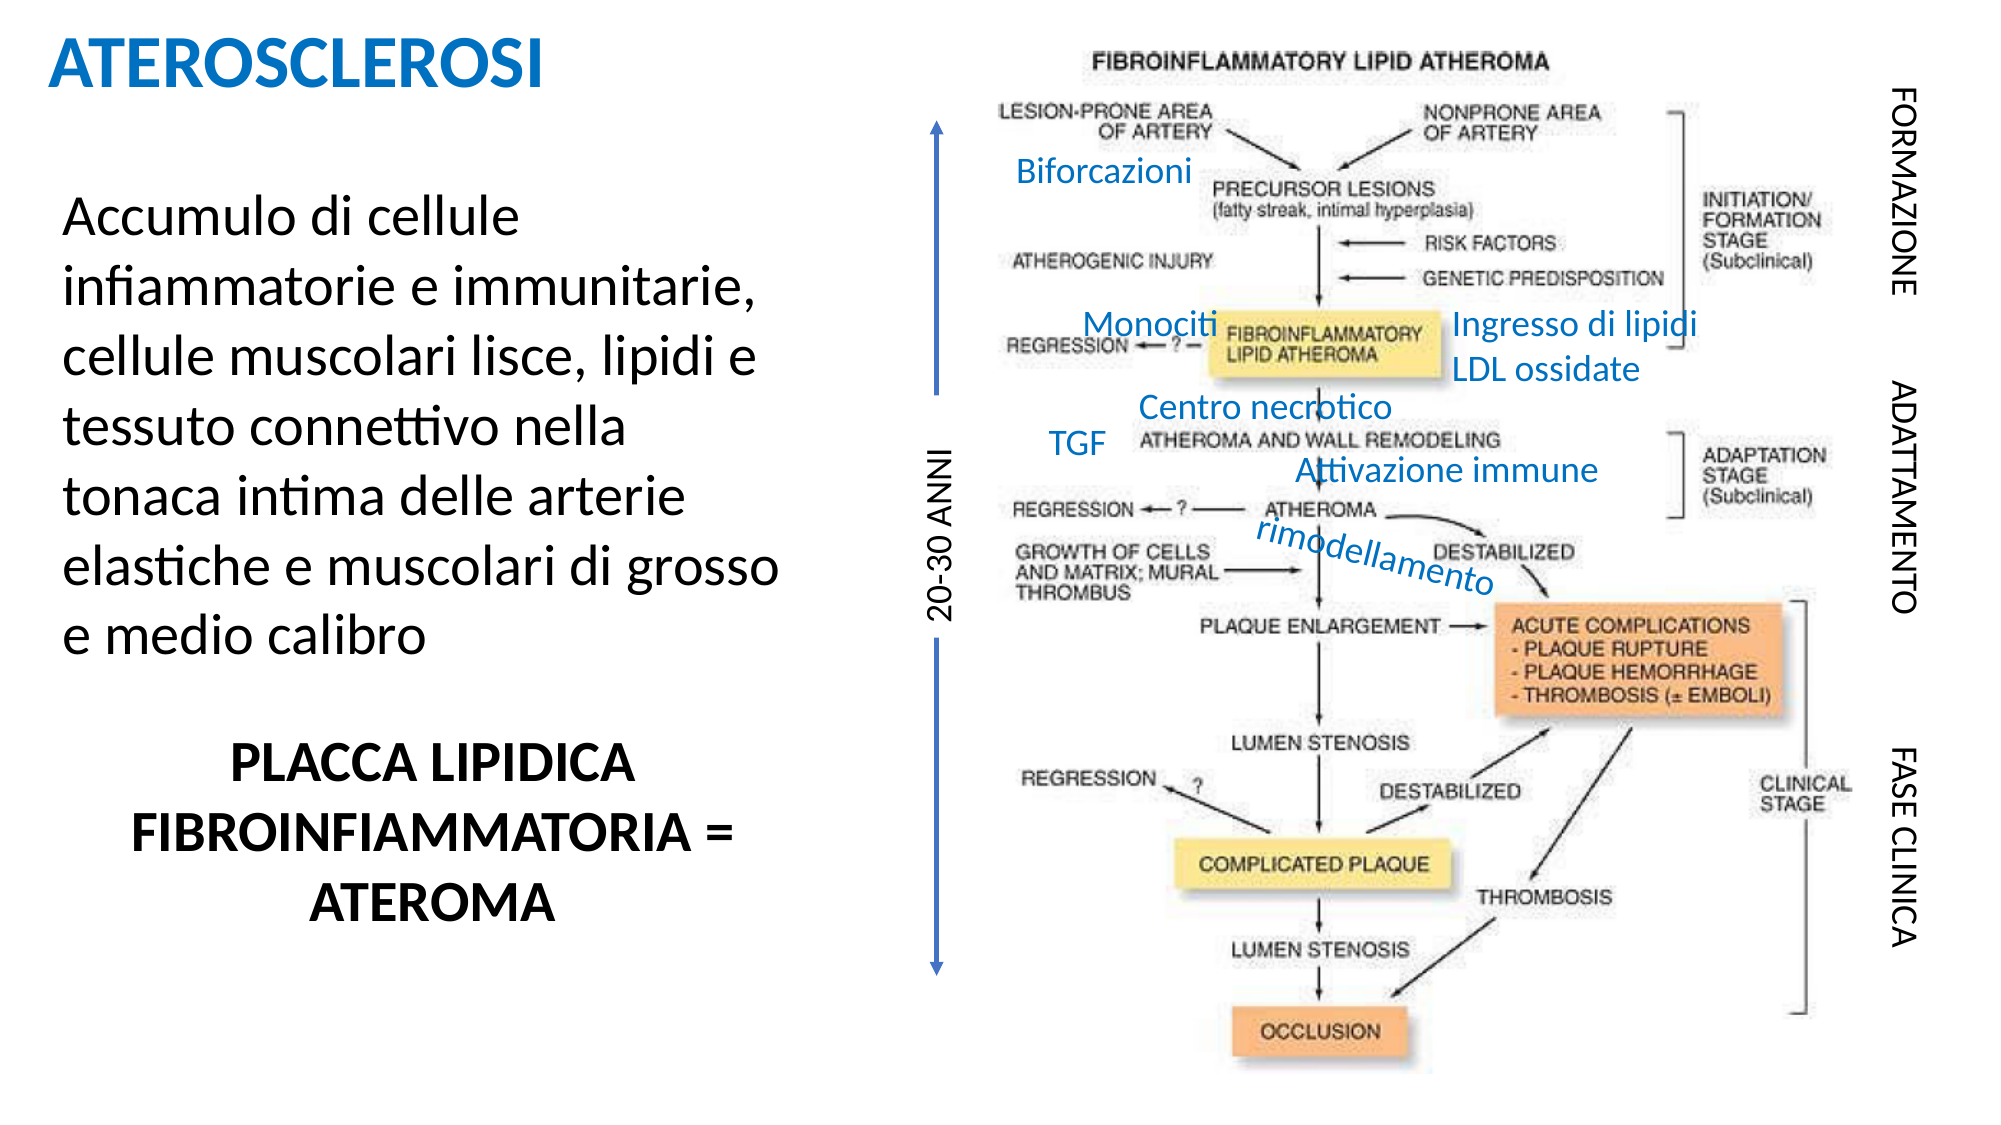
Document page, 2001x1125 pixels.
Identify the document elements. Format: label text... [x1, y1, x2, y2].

text_box 20-30 ANNI [906, 395, 936, 638]
text_box 20-30 ANNI [937, 395, 966, 638]
text_box ATEROSCLEROSI [34, 4, 679, 110]
text_box Accumulo di cellule infiammatorie e immunitarie, cellule muscolari lisce, lipidi e tessuto connettivo nella tonaca intima delle arterie elastiche e muscolari di grosso e medio calibro [47, 169, 803, 675]
text_box FASE CLINICA [1877, 731, 1938, 963]
text_box PLACCA LIPIDICA FIBROINFIAMMATORIA = ATEROMA [33, 715, 832, 940]
picture [980, 28, 1877, 1074]
text_box ADATTAMENTO [1877, 365, 1938, 631]
text_box FORMAZIONE [1877, 71, 1938, 312]
